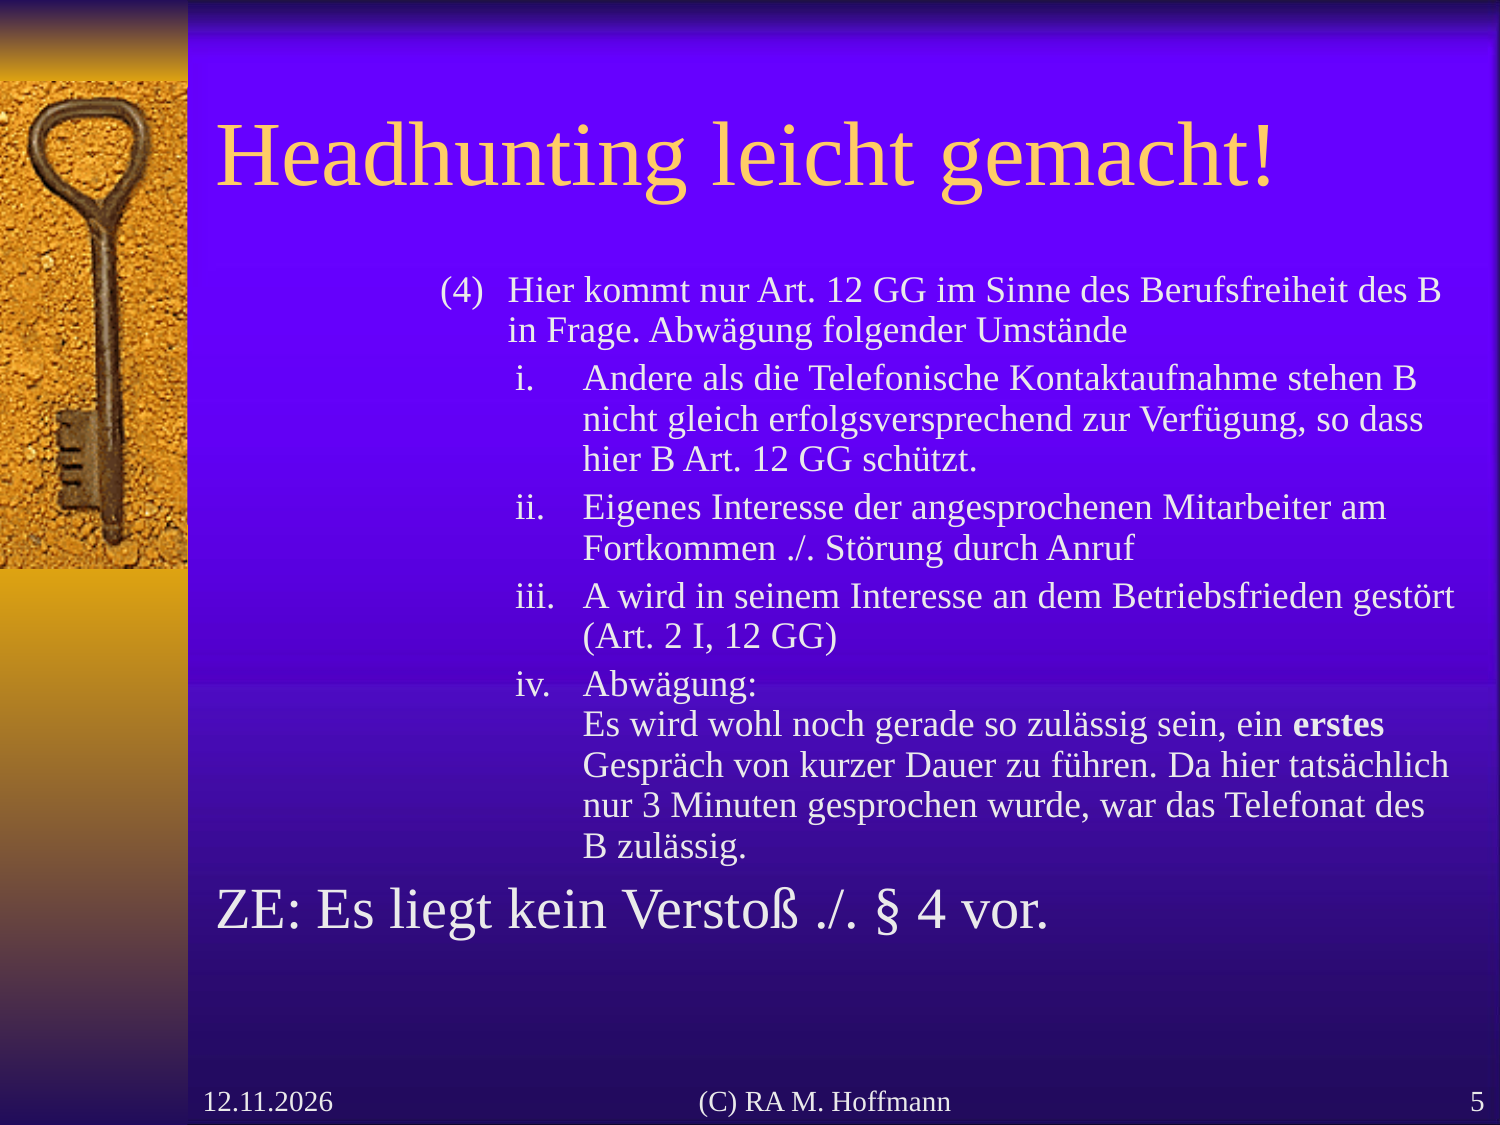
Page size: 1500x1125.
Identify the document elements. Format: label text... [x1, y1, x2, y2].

slide_number 5 [1186, 1049, 1500, 1125]
picture [0, 0, 1500, 1125]
footer (C) RA M. Hoffmann [586, 1049, 1063, 1125]
title Headhunting leicht gemacht! [199, 49, 1476, 249]
list Hier kommt nur Art. 12 GG im Sinne des Berufsfreiheit des B in Frage. Abwägung folgender Umstände Andere als die Telefonische Kontaktaufnahme stehen B nicht gleich erfolgsversprechend zur Verfügung, so dass hier B Art. 12 GG schützt. Eigenes Interesse der angesprochenen Mitarbeiter am Fortkommen ./. Störung durch Anruf A wird in seinem Interesse an dem Betriebsfrieden gestört (Art. 2 I, 12 GG) Abwägung: Es wird wohl noch gerade so zulässig sein, ein erstes Gespräch von kurzer Dauer zu führen. Da hier tatsächlich nur 3 Minuten gesprochen wurde, war das Telefonat des B zulässig. ZE: Es liegt kein Verstoß ./. § 4 vor. [199, 261, 1476, 1001]
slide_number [186, 1049, 501, 1125]
